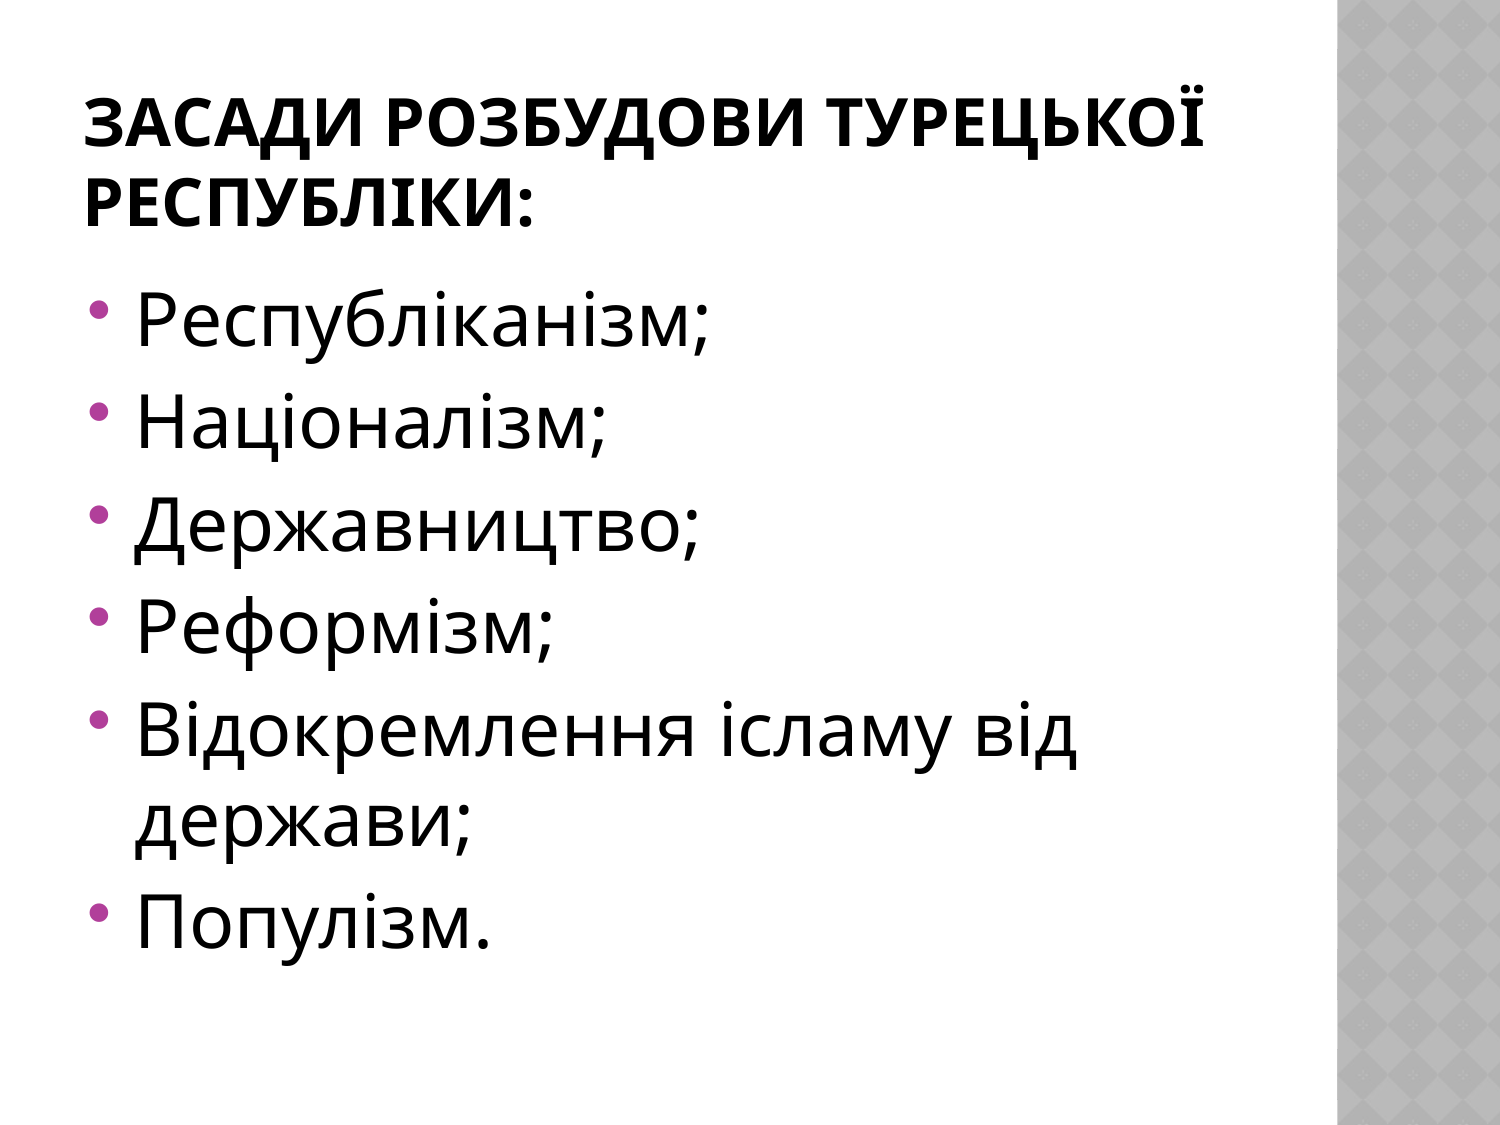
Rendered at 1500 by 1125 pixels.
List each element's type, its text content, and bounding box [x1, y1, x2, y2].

list Республіканізм; Націоналізм; Державництво; Реформізм; Відокремлення ісламу від держави; Популізм. [75, 264, 1263, 1059]
title Засади розбудови Турецької республіки: [75, 52, 1263, 240]
